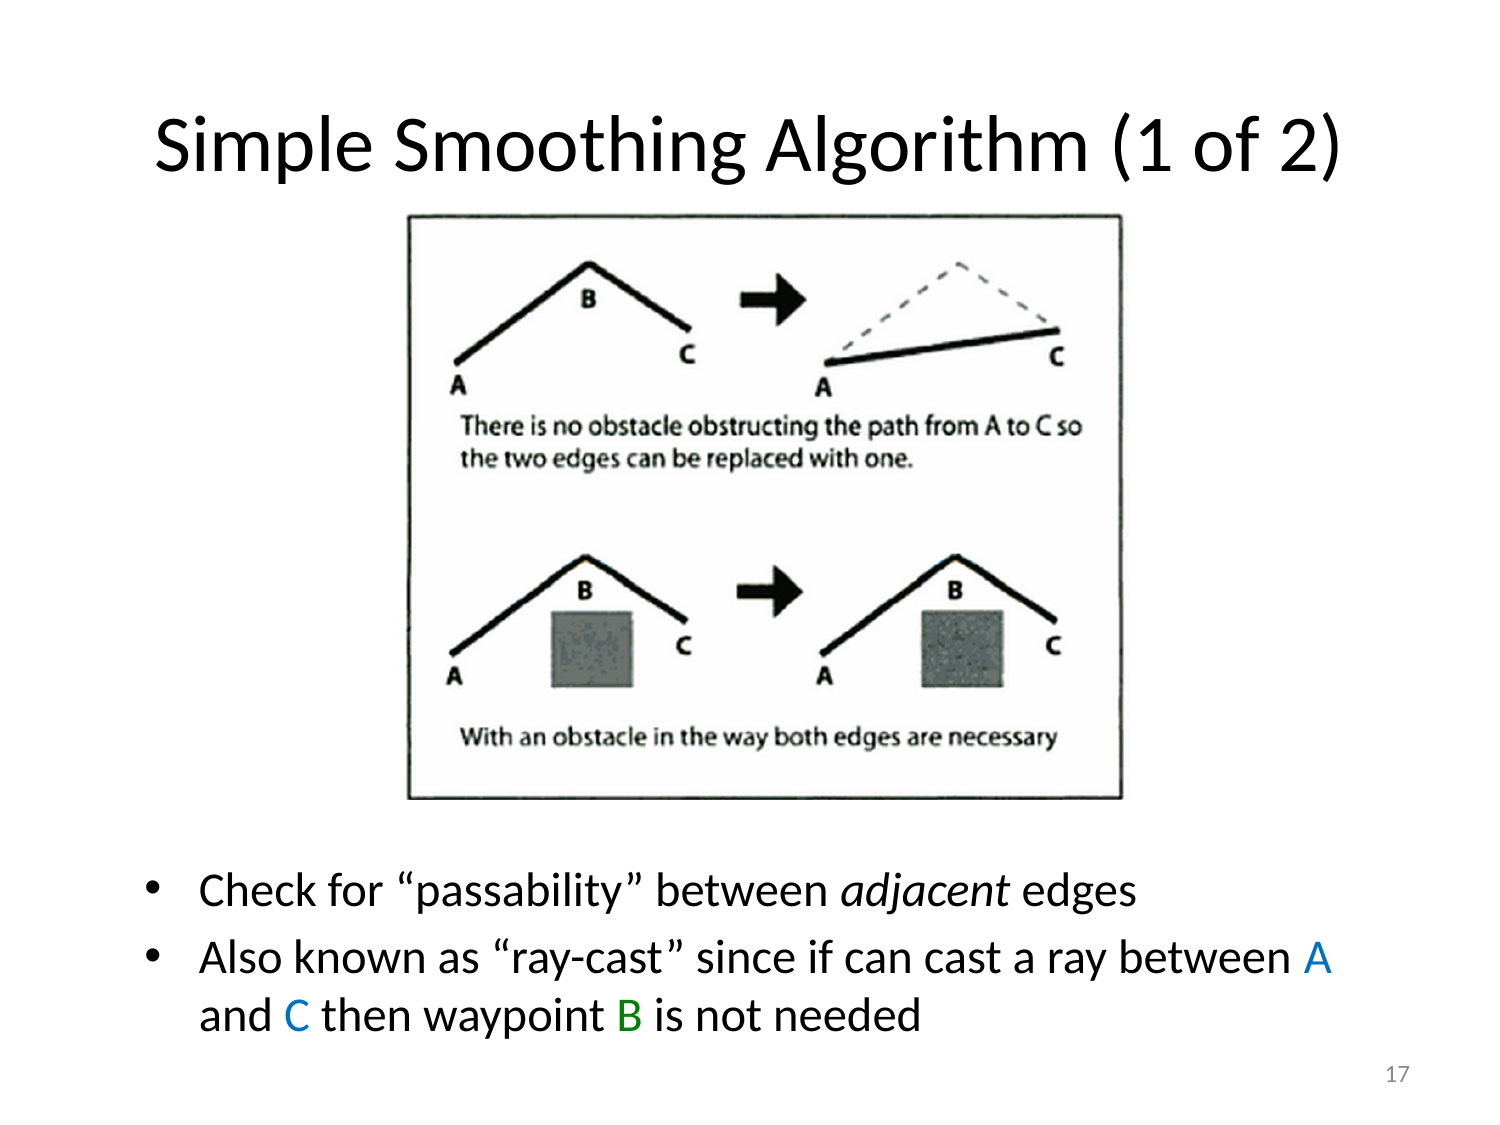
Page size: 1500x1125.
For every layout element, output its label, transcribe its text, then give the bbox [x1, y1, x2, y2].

slide_number 17 [1074, 1042, 1425, 1103]
list Check for “passability” between adjacent edges Also known as “ray-cast” since if can cast a ray between A and C then waypoint B is not needed [129, 849, 1405, 1050]
title Simple Smoothing Algorithm (1 of 2) [75, 45, 1425, 233]
picture [404, 212, 1130, 801]
